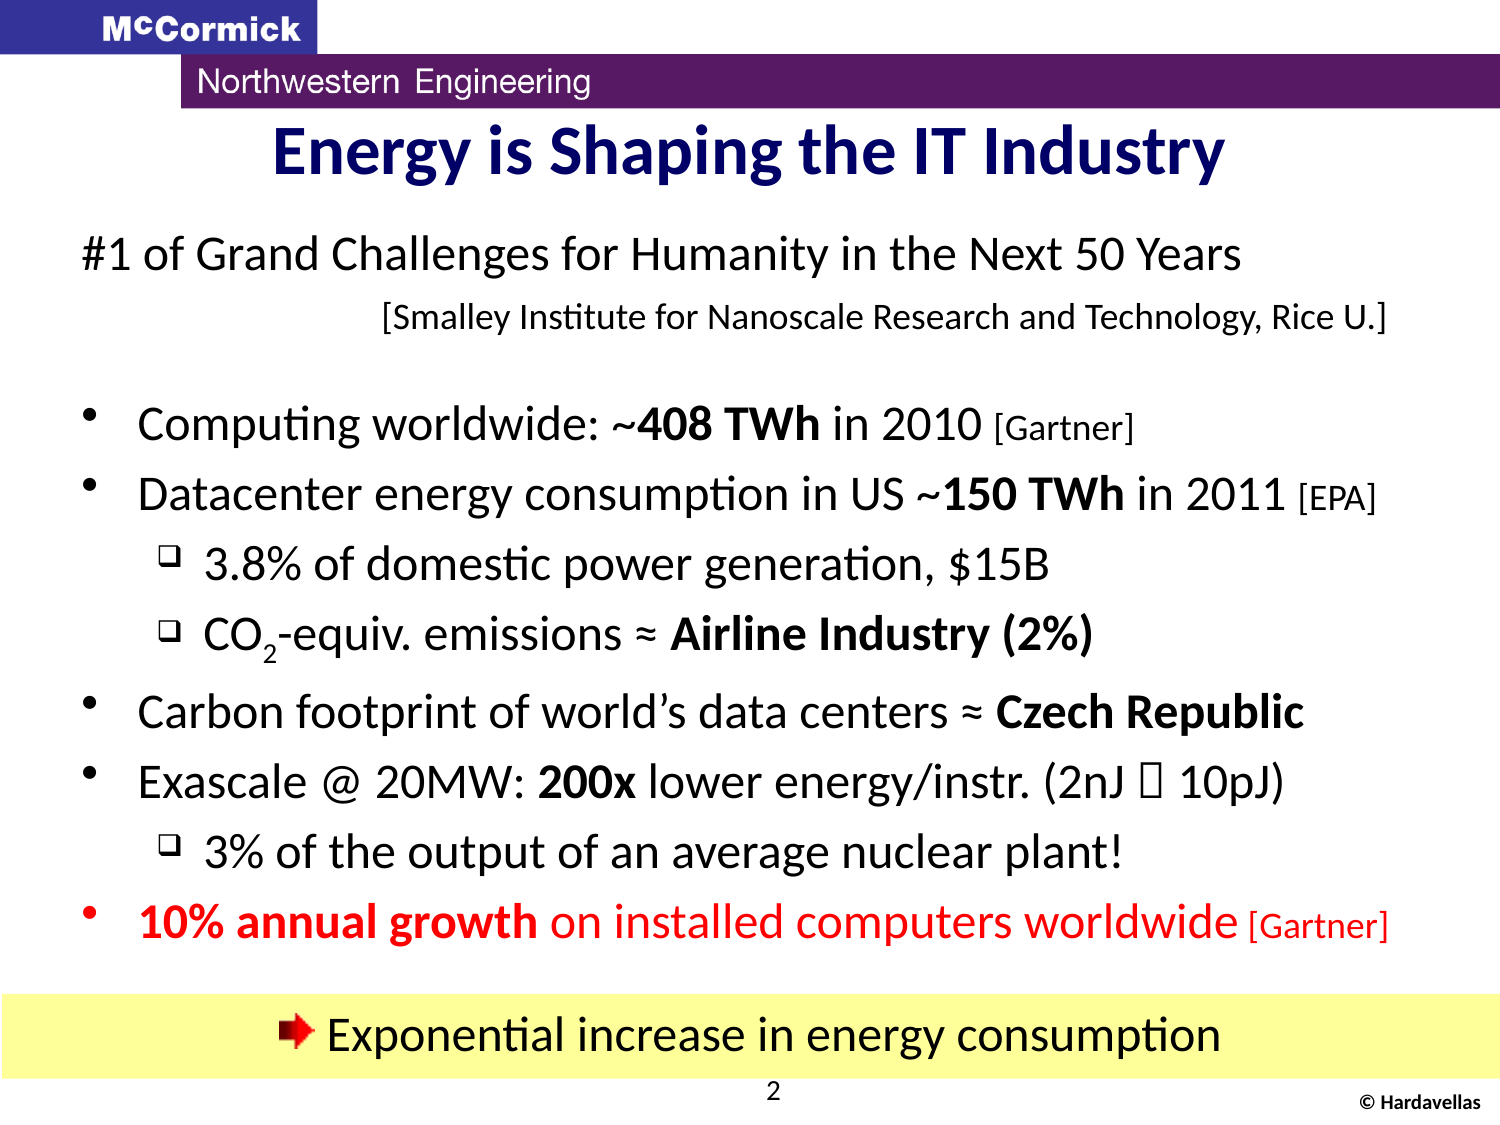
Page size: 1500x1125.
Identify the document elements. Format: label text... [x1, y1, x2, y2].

title Energy is Shaping the IT Industry [0, 107, 1500, 186]
text_box Exponential increase in energy consumption [2, 993, 1500, 1079]
footer © Hardavellas [999, 1080, 1497, 1119]
slide_number 2 [445, 1079, 797, 1125]
picture [279, 1013, 315, 1049]
picture [96, 9, 681, 55]
list #1 of Grand Challenges for Humanity in the Next 50 Years [Smalley Institute for Nanoscale Research and Technology, Rice U.] Computing worldwide: ~408 TWh in 2010 [Gartner] Datacenter energy consumption in US ~150 TWh in 2011 [EPA] 3.8% of domestic power generation, $15B CO2-equiv. emissions ≈ Airline Industry (2%) Carbon footprint of world’s data centers ≈ Czech Republic Exascale @ 20MW: 200x lower energy/instr. (2nJ  10pJ) 3% of the output of an average nuclear plant! 10% annual growth on installed computers worldwide [Gartner] [66, 212, 1446, 993]
picture [199, 68, 595, 100]
